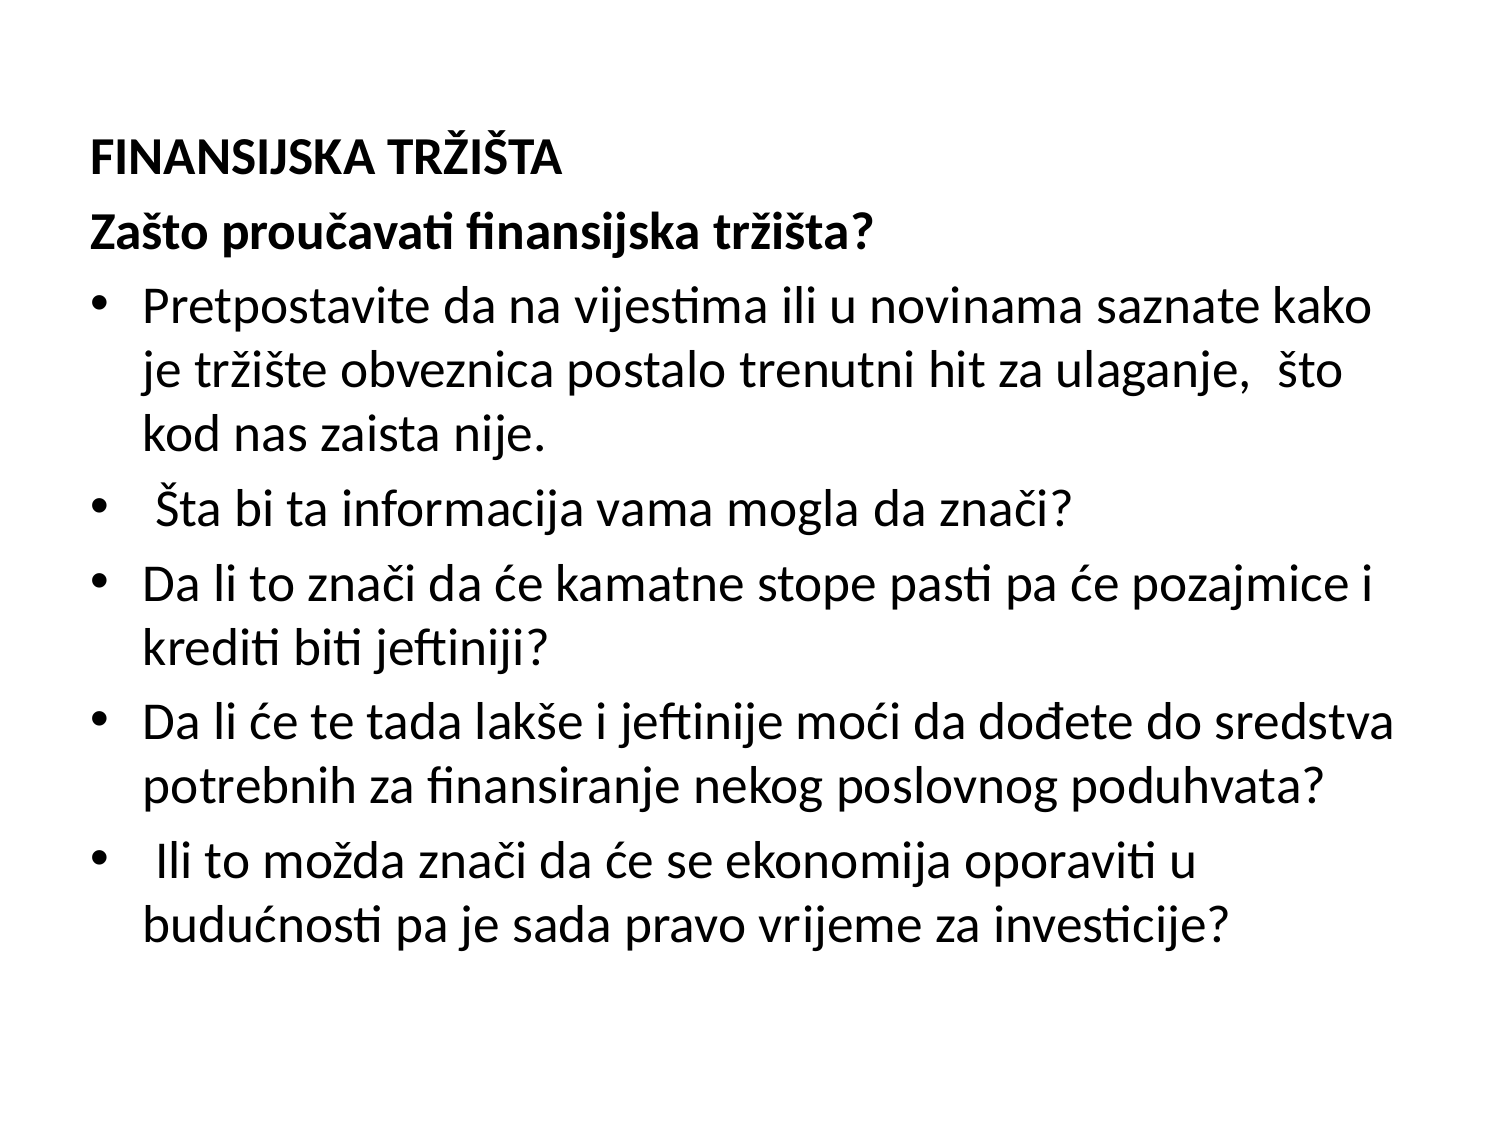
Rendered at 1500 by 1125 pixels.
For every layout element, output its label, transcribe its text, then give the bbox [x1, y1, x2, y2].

list FINANSIJSKA TRŽIŠTA Zašto proučavati finansijska tržišta? Pretpostavite da na vijestima ili u novinama saznate kako je tržište obveznica postalo trenutni hit za ulaganje, što kod nas zaista nije. Šta bi ta informacija vama mogla da znači? Da li to znači da će kamatne stope pasti pa će pozajmice i krediti biti jeftiniji? Da li će te tada lakše i jeftinije moći da dođete do sredstva potrebnih za finansiranje nekog poslovnog poduhvata? Ili to možda znači da će se ekonomija oporaviti u budućnosti pa je sada pravo vrijeme za investicije? [75, 113, 1425, 1005]
